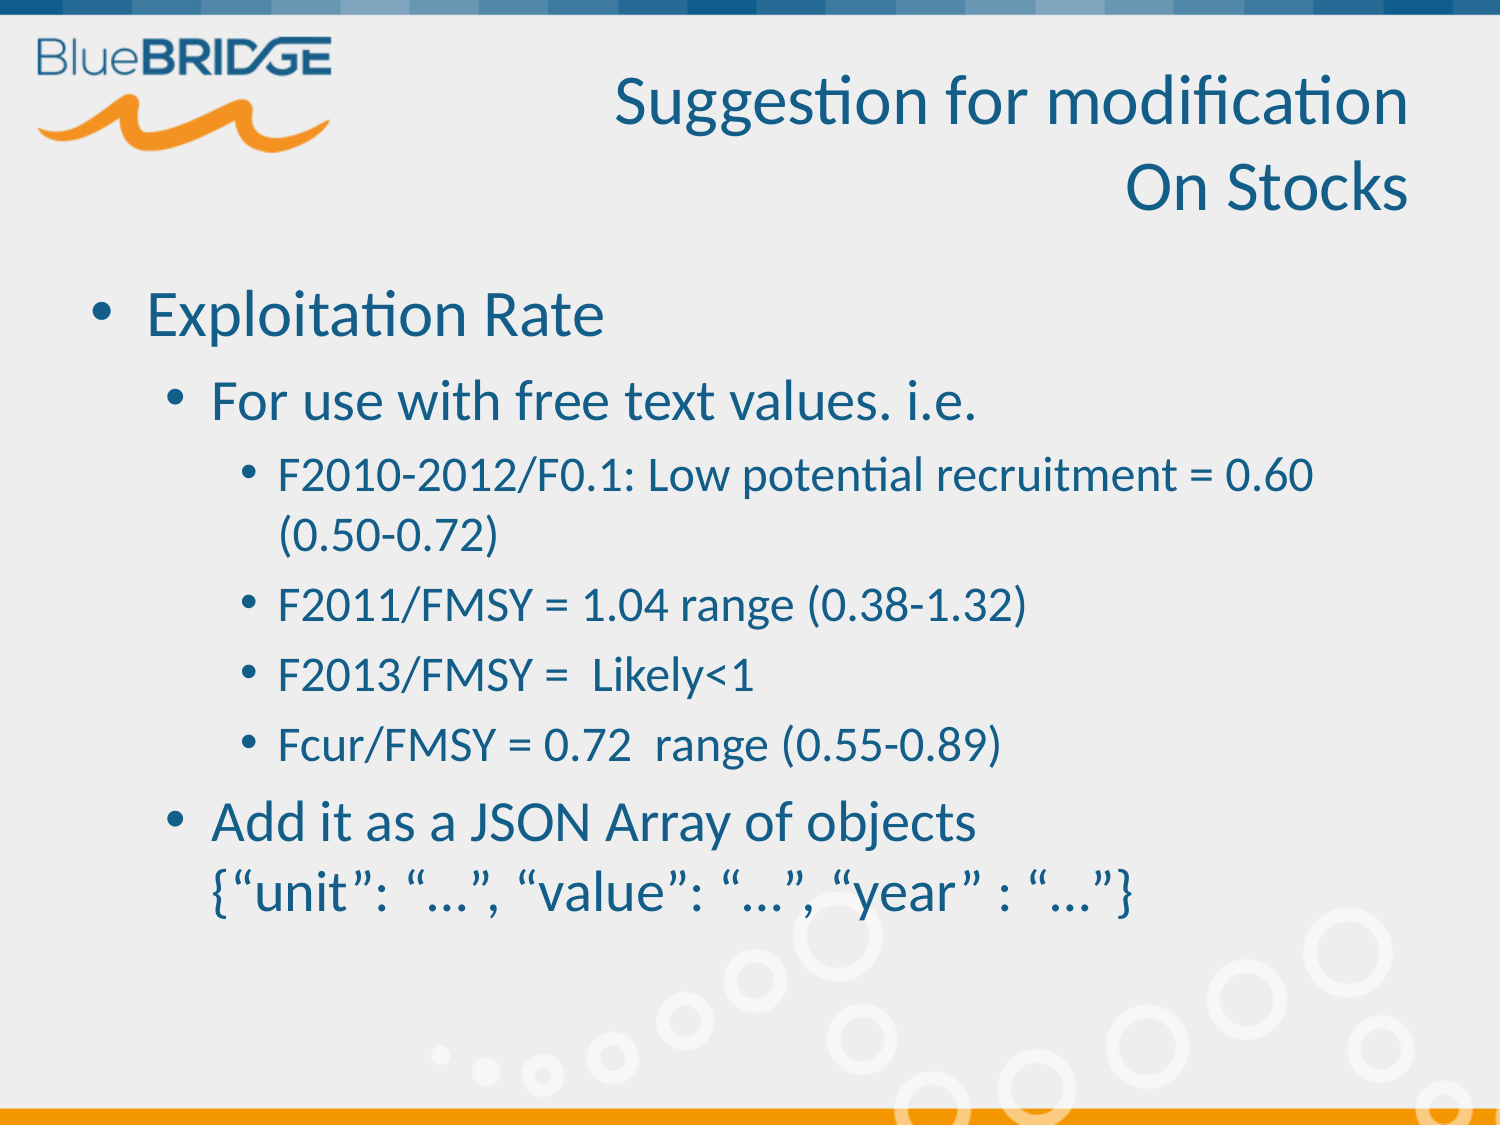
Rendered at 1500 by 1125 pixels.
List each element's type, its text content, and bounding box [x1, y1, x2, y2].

title Suggestion for modification On Stocks [350, 45, 1425, 233]
list Exploitation Rate For use with free text values. i.e. F2010-2012/F0.1: Low potential recruitment = 0.60 (0.50-0.72) F2011/FMSY = 1.04 range (0.38-1.32) F2013/FMSY = Likely<1 Fcur/FMSY = 0.72 range (0.55-0.89) Add it as a JSON Array of objects {“unit”: “…”, “value”: “…”, “year” : “…”} [75, 262, 1425, 1094]
picture [0, 0, 1500, 1125]
